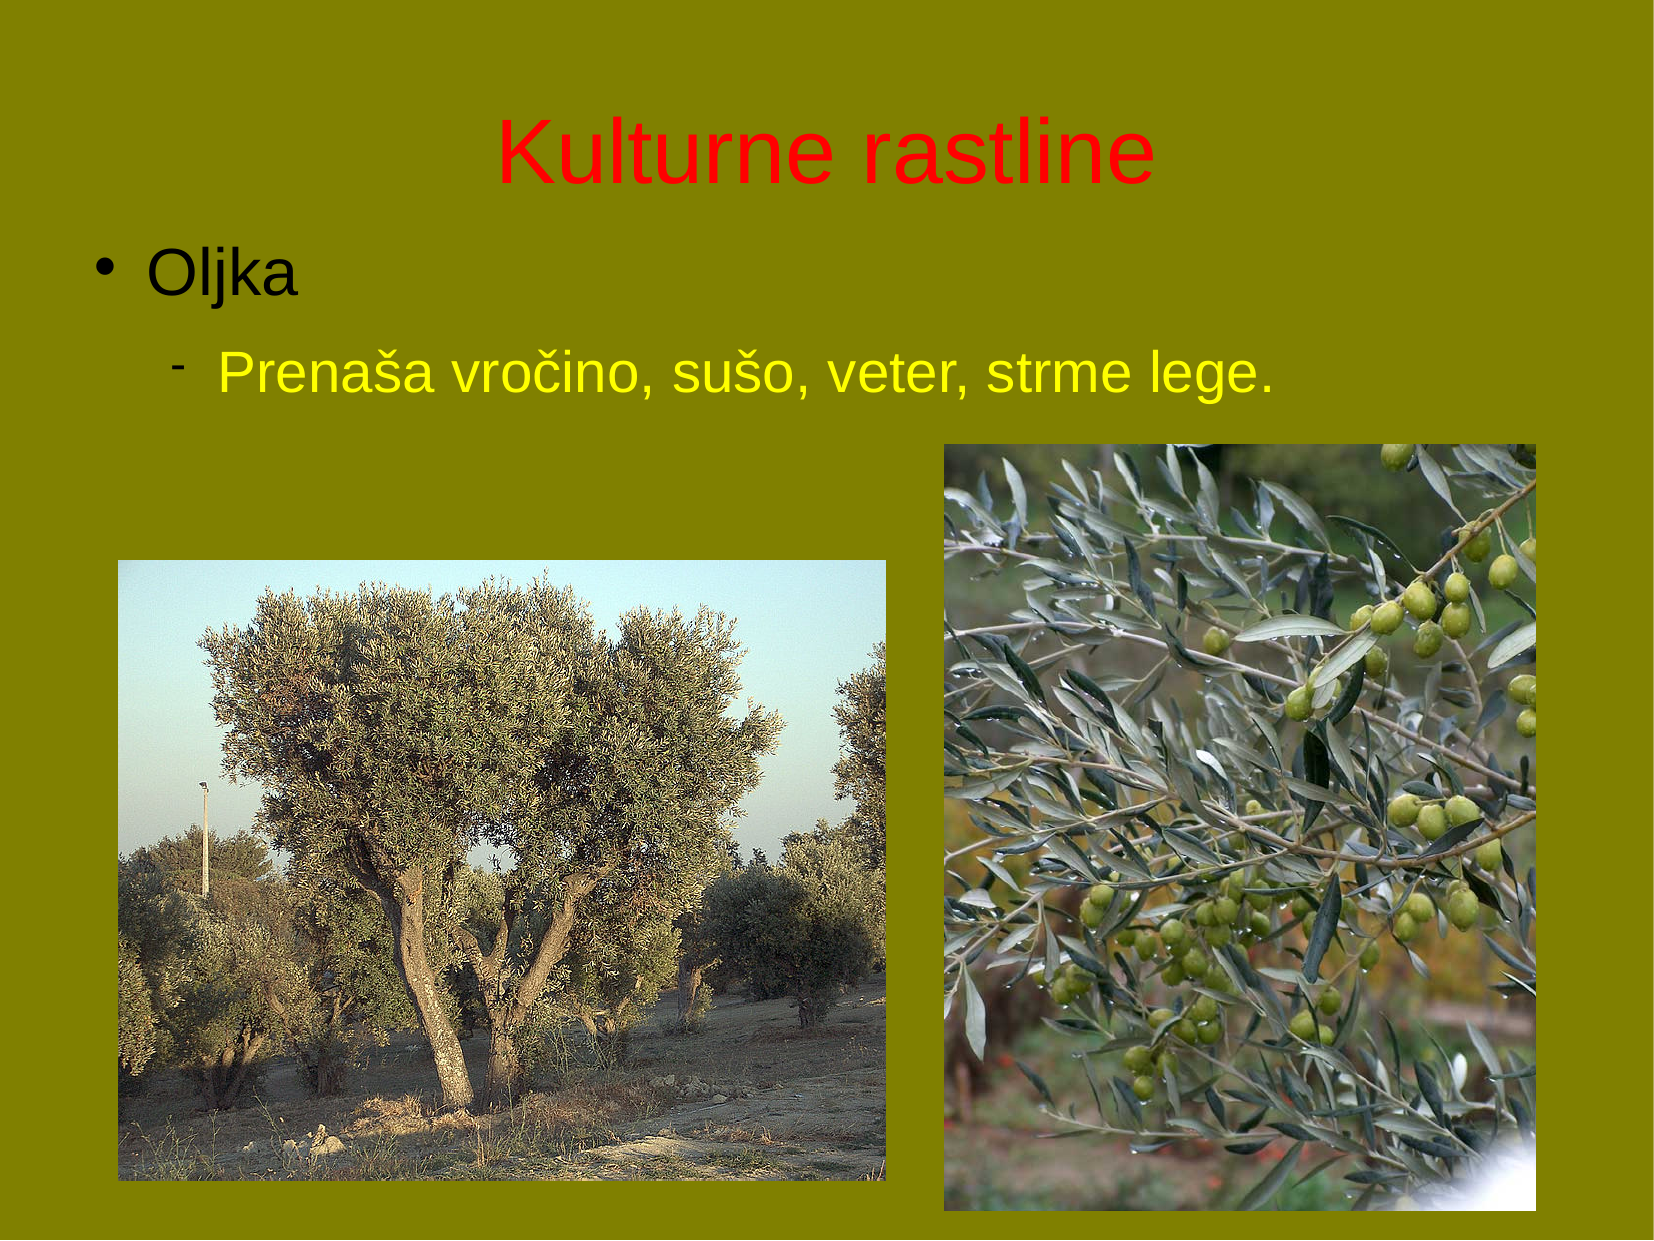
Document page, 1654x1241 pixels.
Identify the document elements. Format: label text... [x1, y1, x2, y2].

title Kulturne rastline [82, 49, 1571, 257]
list Oljka Prenaša vročino, sušo, veter, strme lege. [76, 236, 1566, 448]
picture [118, 560, 886, 1181]
picture [944, 444, 1536, 1211]
